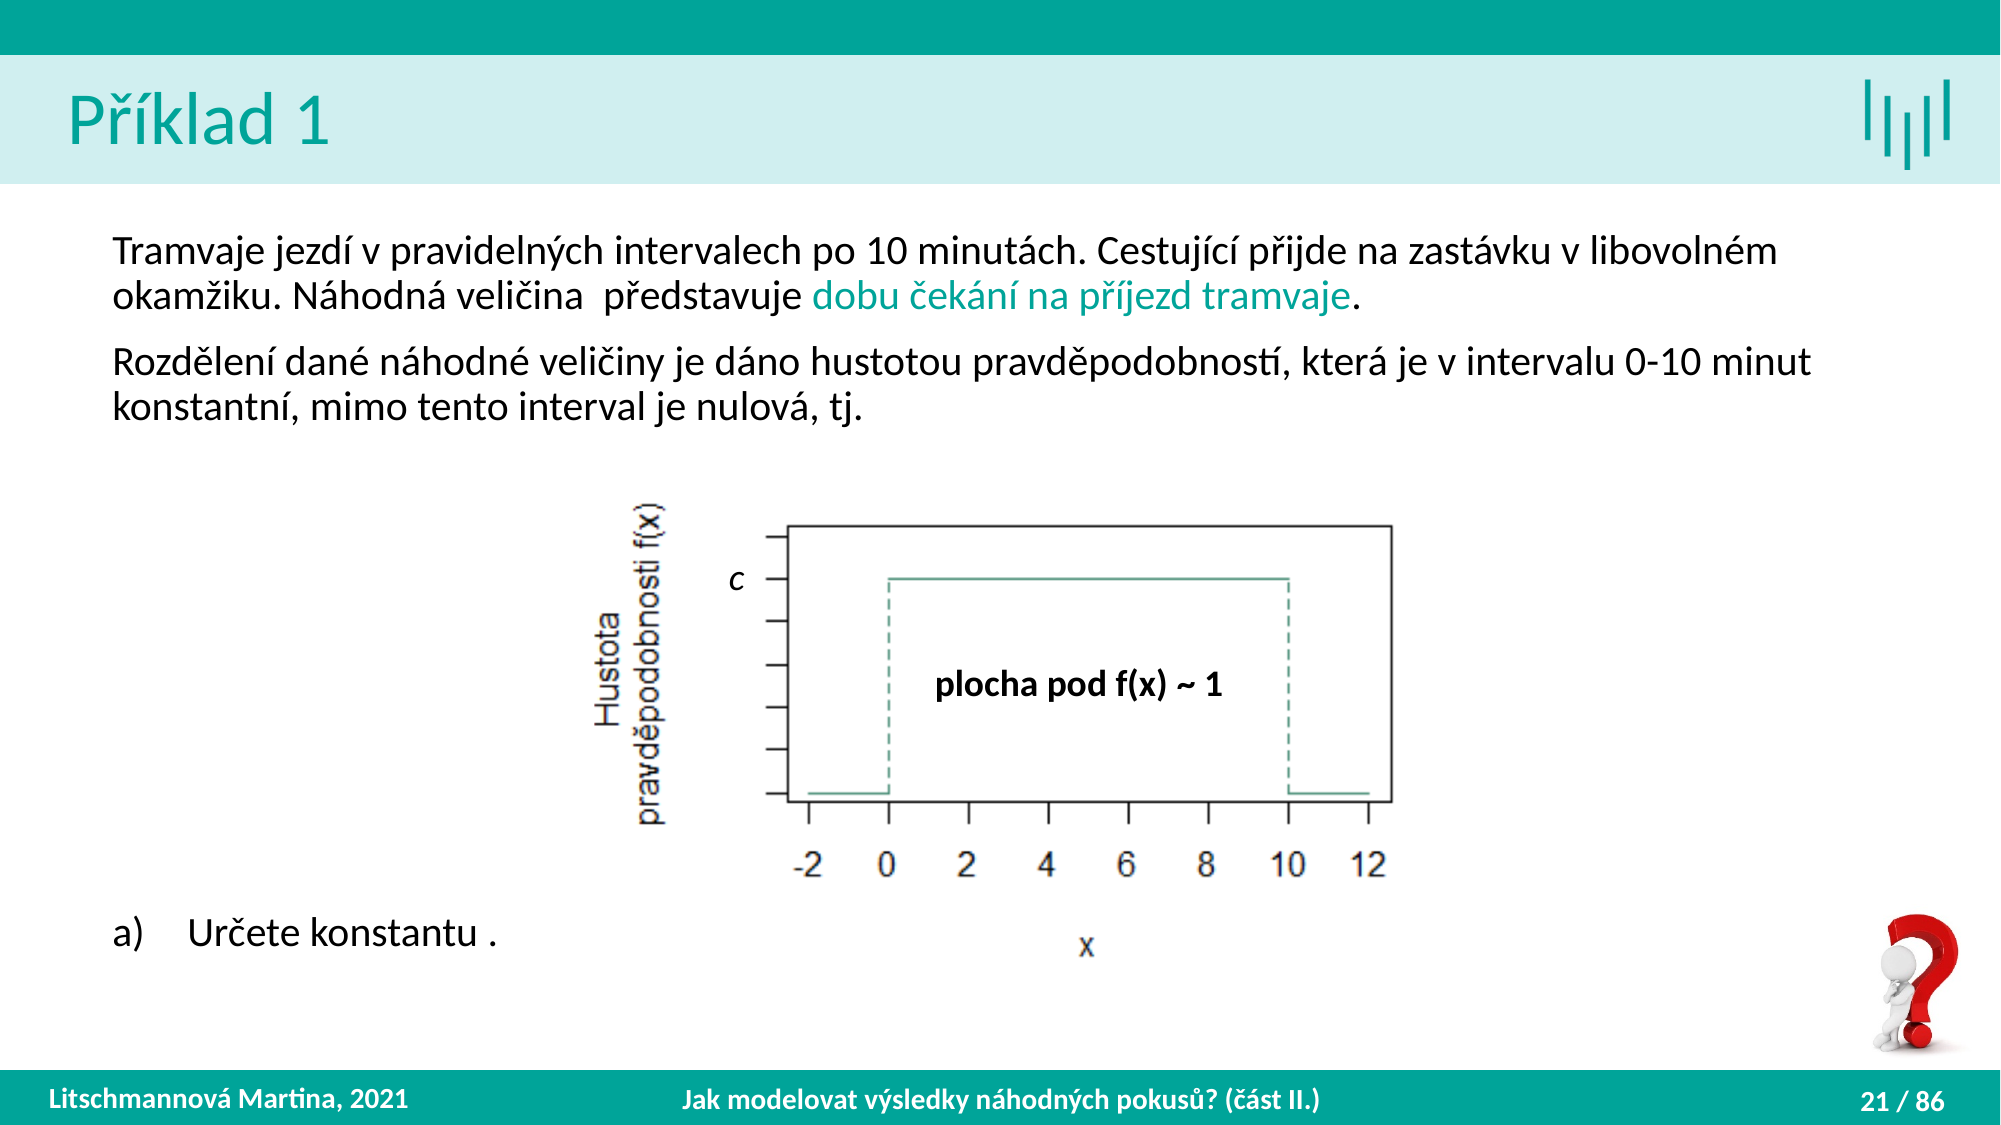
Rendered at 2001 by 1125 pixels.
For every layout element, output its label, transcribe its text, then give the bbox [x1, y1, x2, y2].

picture [1852, 69, 1960, 178]
list Příklad 1 [52, 59, 1835, 181]
picture [594, 491, 1406, 967]
footer Jak modelovat výsledky náhodných pokusů? (část II.) [664, 1070, 1340, 1125]
slide_number Litschmannová Martina, 2021 [33, 1070, 484, 1124]
slide_number 21 / 86 [1509, 1072, 1960, 1125]
picture [1850, 904, 1977, 1064]
